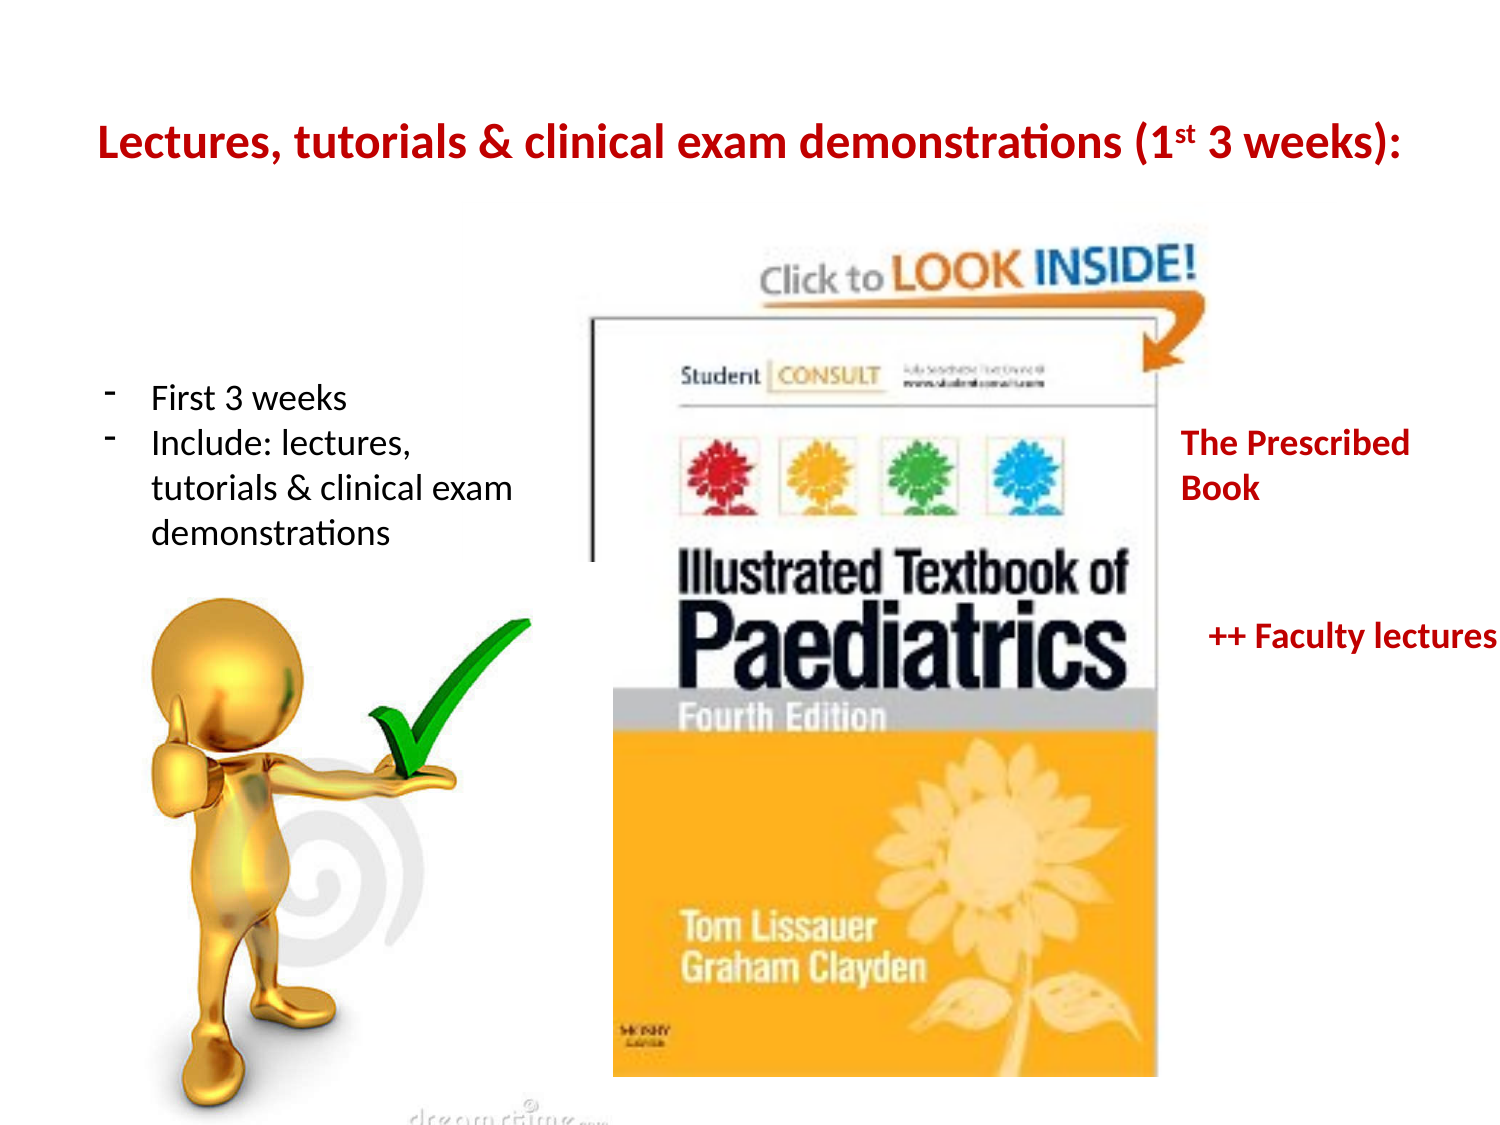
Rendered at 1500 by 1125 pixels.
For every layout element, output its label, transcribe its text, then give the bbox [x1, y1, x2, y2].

text_box The Prescribed Book [1340, 410, 1435, 516]
title Lectures, tutorials & clinical exam demonstrations (1st 3 weeks): [75, 99, 1425, 250]
text_box First 3 weeks Include: lectures, tutorials & clinical exam demonstrations [89, 365, 455, 560]
text_box ++ Faculty lectures [1340, 603, 1500, 663]
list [460, 200, 1337, 1077]
picture [37, 562, 613, 1125]
